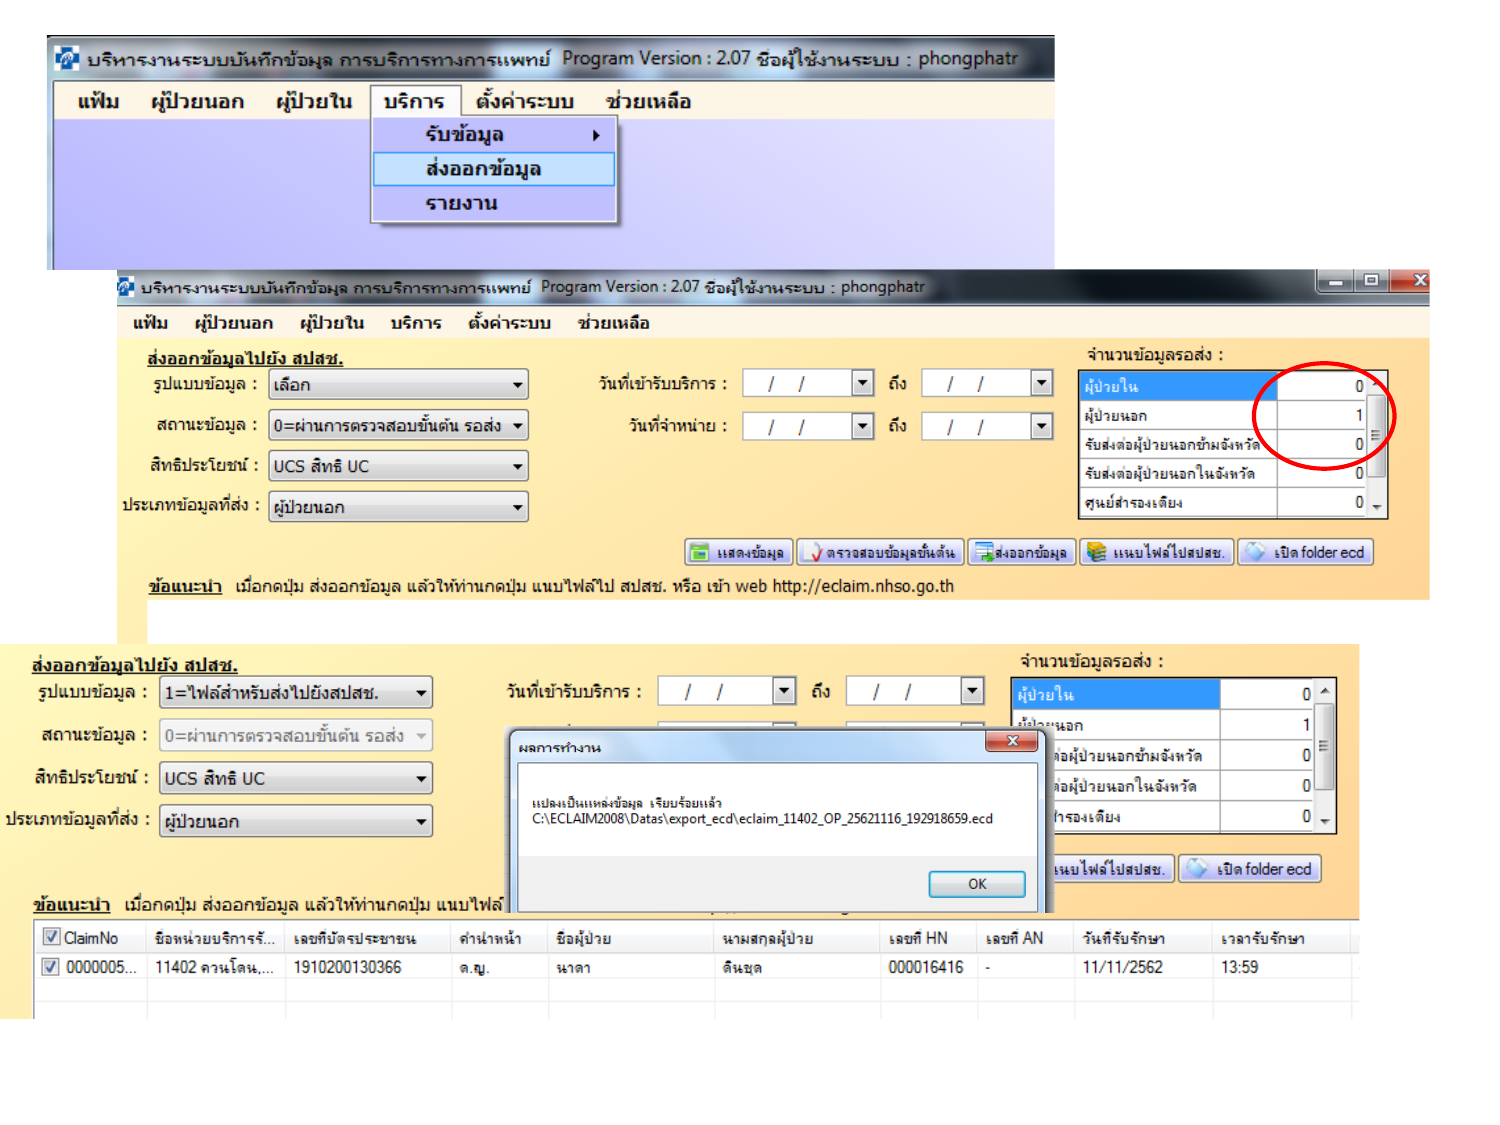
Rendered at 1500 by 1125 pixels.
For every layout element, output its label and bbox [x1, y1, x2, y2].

picture [0, 34, 1430, 1019]
